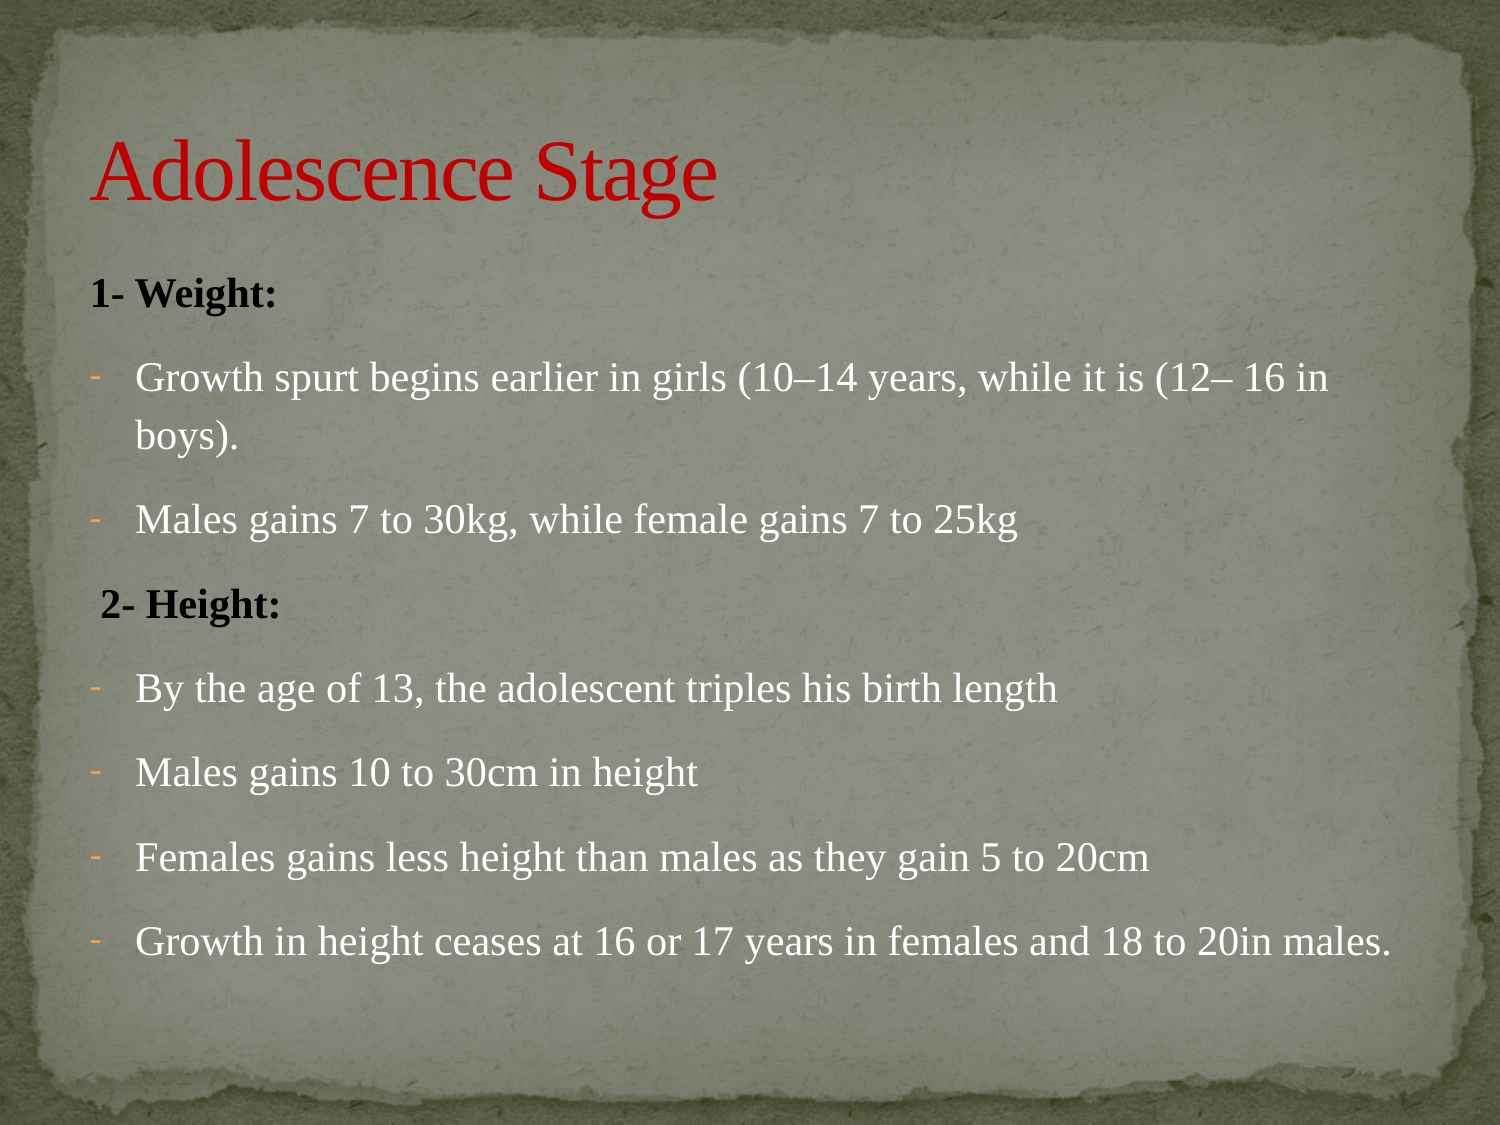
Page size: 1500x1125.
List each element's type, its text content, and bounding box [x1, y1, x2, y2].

title Adolescence Stage [74, 24, 1425, 225]
list 1- Weight: Growth spurt begins earlier in girls (10–14 years, while it is (12– 16 in boys). Males gains 7 to 30kg, while female gains 7 to 25kg 2- Height: By the age of 13, the adolescent triples his birth length Males gains 10 to 30cm in height Females gains less height than males as they gain 5 to 20cm Growth in height ceases at 16 or 17 years in females and 18 to 20in males. [75, 249, 1425, 1000]
